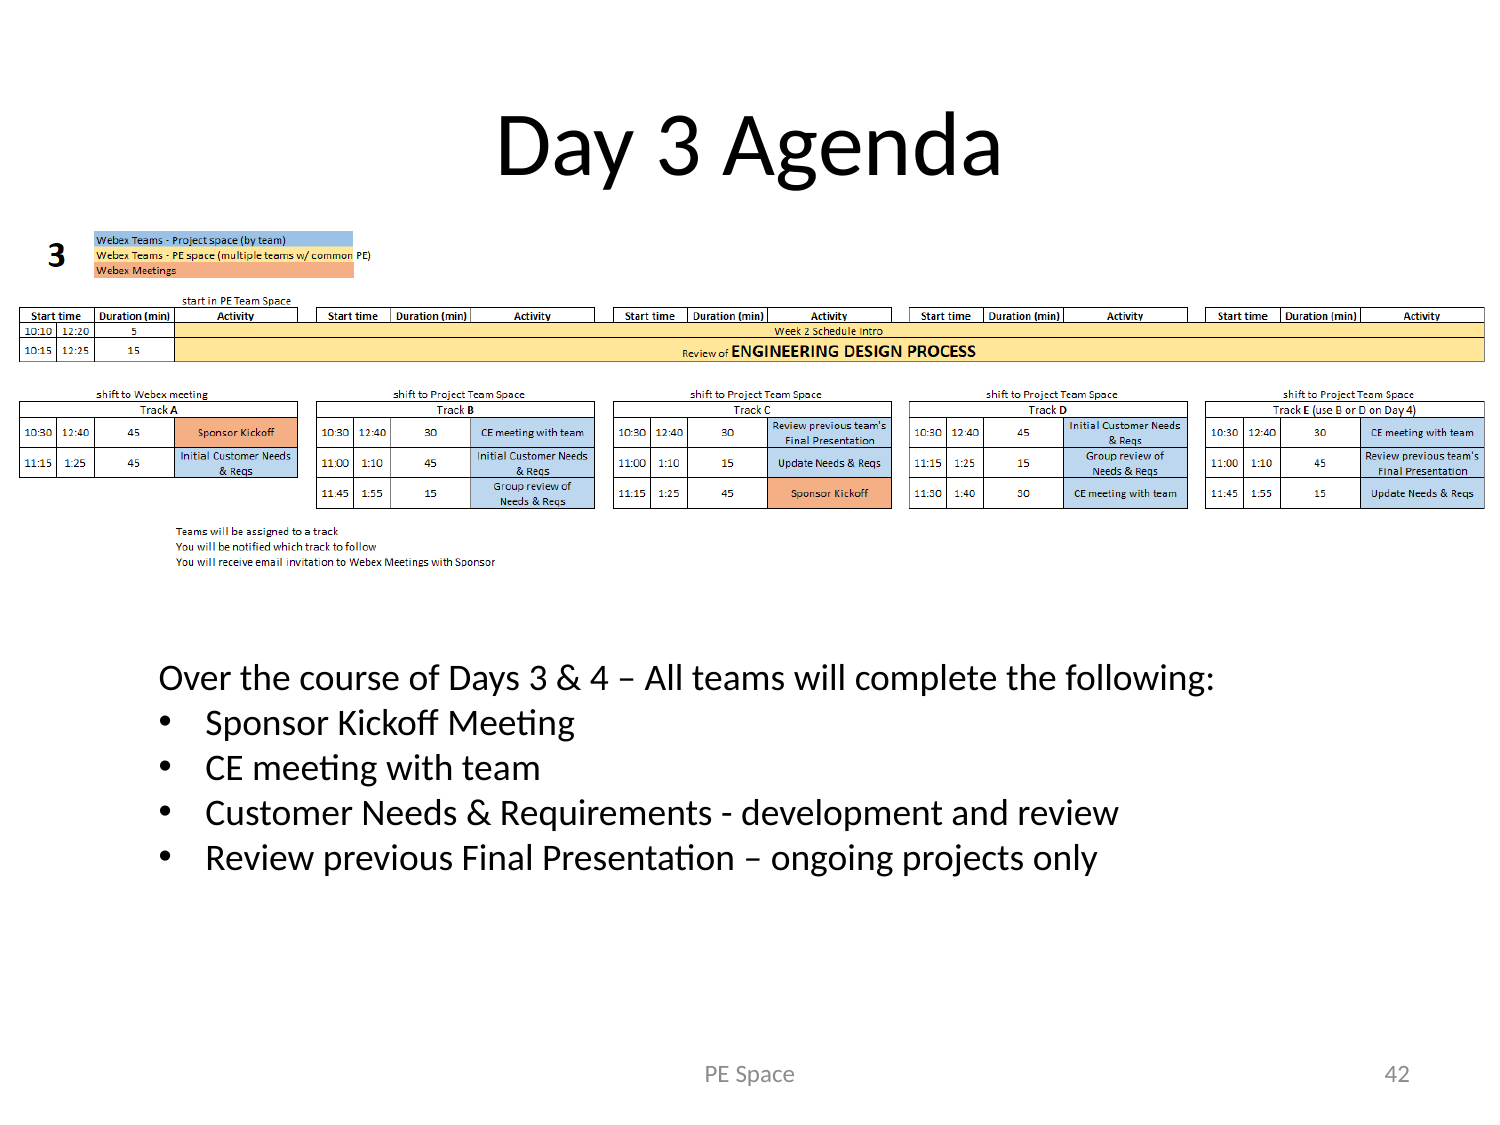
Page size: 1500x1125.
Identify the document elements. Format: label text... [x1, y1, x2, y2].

slide_number 42 [1074, 1042, 1425, 1103]
text_box Over the course of Days 3 & 4 – All teams will complete the following: Sponsor Kickoff Meeting CE meeting with team Customer Needs & Requirements - development and review Review previous Final Presentation – ongoing projects only [143, 645, 1357, 886]
title Day 3 Agenda [75, 45, 1425, 221]
picture [0, 222, 1500, 583]
list [75, 591, 1425, 1005]
footer PE Space [512, 1042, 988, 1103]
